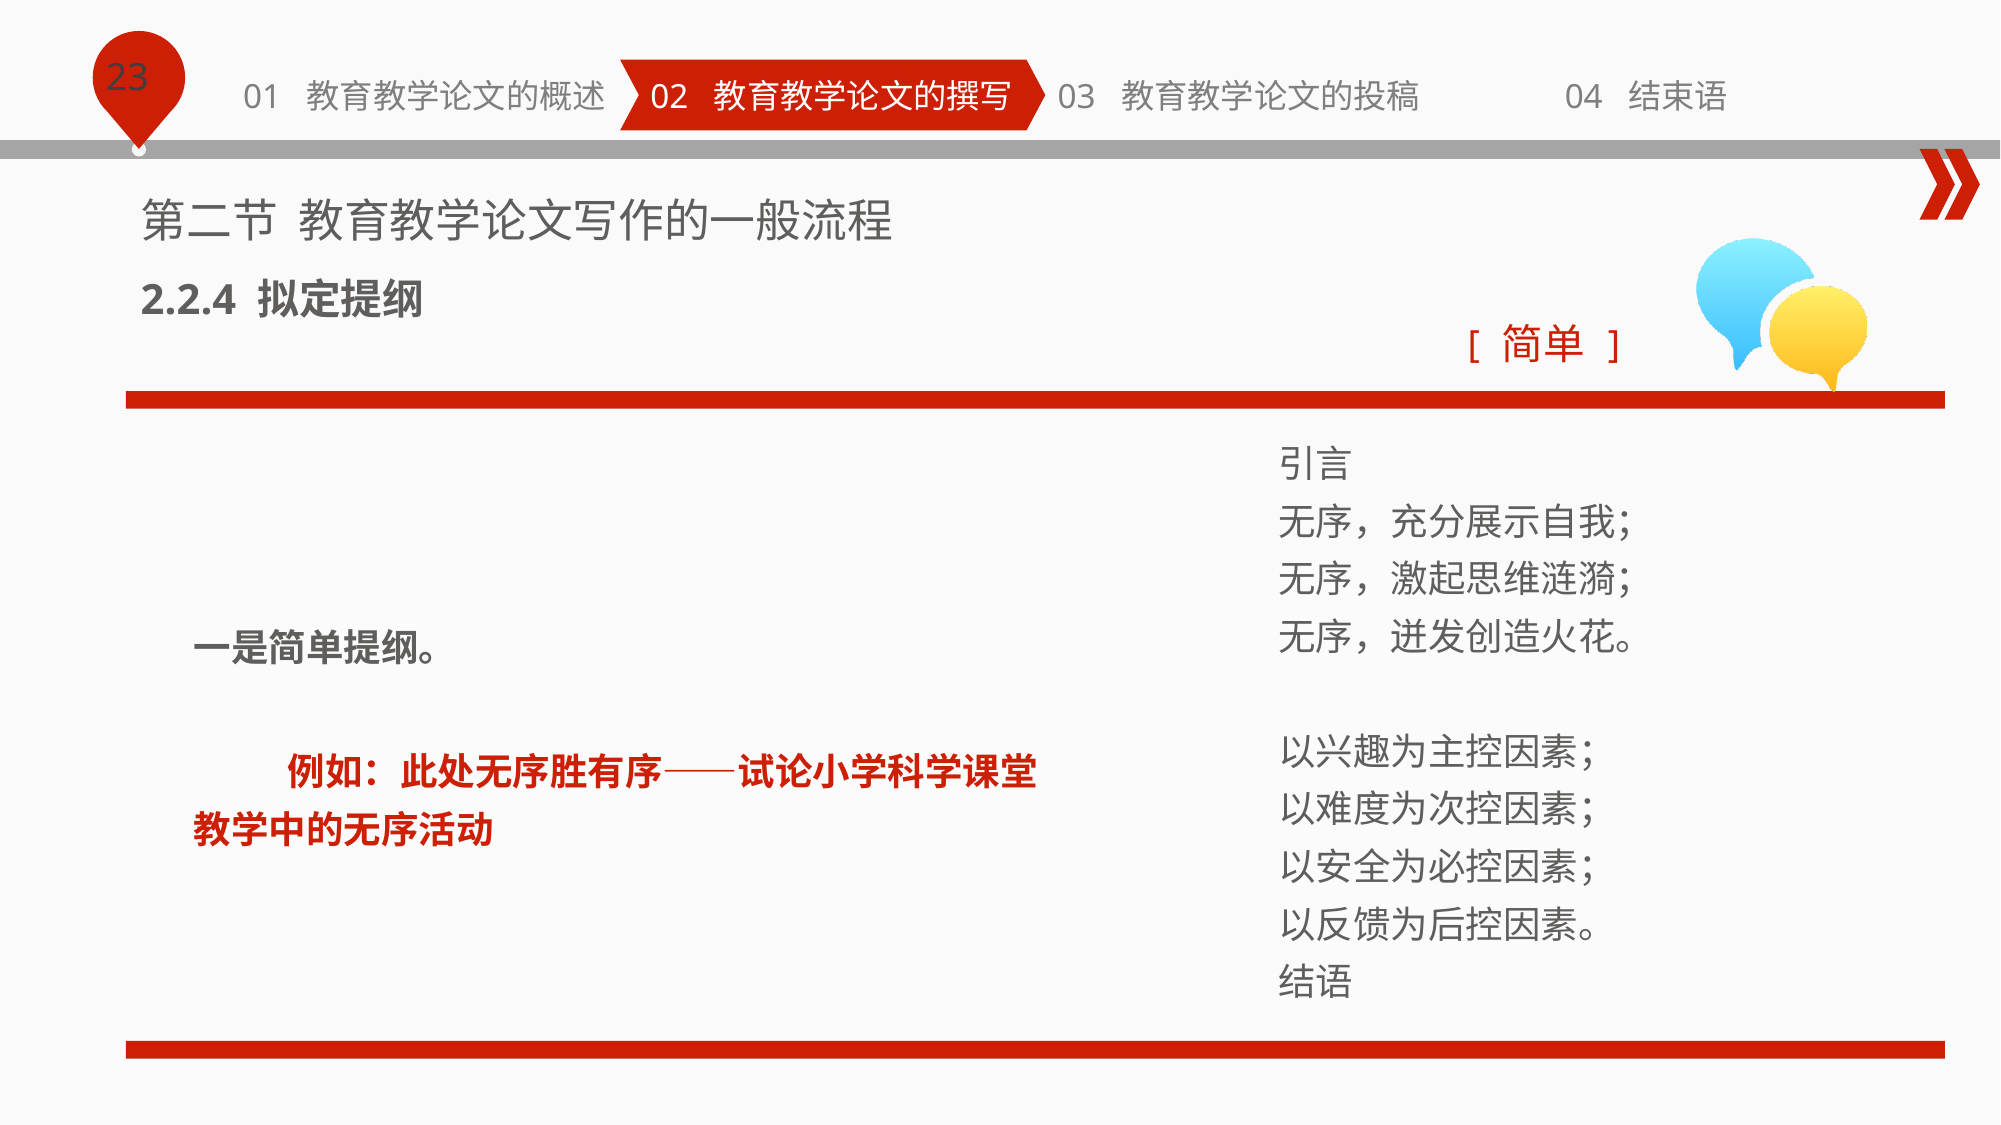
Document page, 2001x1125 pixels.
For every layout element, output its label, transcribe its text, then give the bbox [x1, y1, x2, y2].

text_box 第二节 教育教学论文写作的一般流程 [125, 184, 941, 250]
text_box 2.2.4 拟定提纲 [125, 250, 992, 331]
text_box [125, 1040, 1945, 1059]
text_box 04 结束语 [1460, 74, 1833, 115]
text_box 引言 无序，充分展示自我； 无序，激起思维涟漪； 无序，迸发创造火花。 以兴趣为主控因素； 以难度为次控因素； 以安全为必控因素； 以反馈为后控因素。 结语 [1263, 432, 1945, 1011]
text_box 02 教育教学论文的撰写 [645, 74, 1018, 115]
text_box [1424, 310, 1662, 376]
text_box [125, 391, 1945, 409]
text_box 03 教育教学论文的投稿 [1053, 74, 1425, 115]
text_box 一是简单提纲。 例如：此处无序胜有序——试论小学科学课堂教学中的无序活动 [179, 603, 1054, 859]
text_box 01 教育教学论文的概述 [238, 74, 611, 115]
picture [1696, 238, 1867, 392]
text_box [620, 59, 1046, 131]
